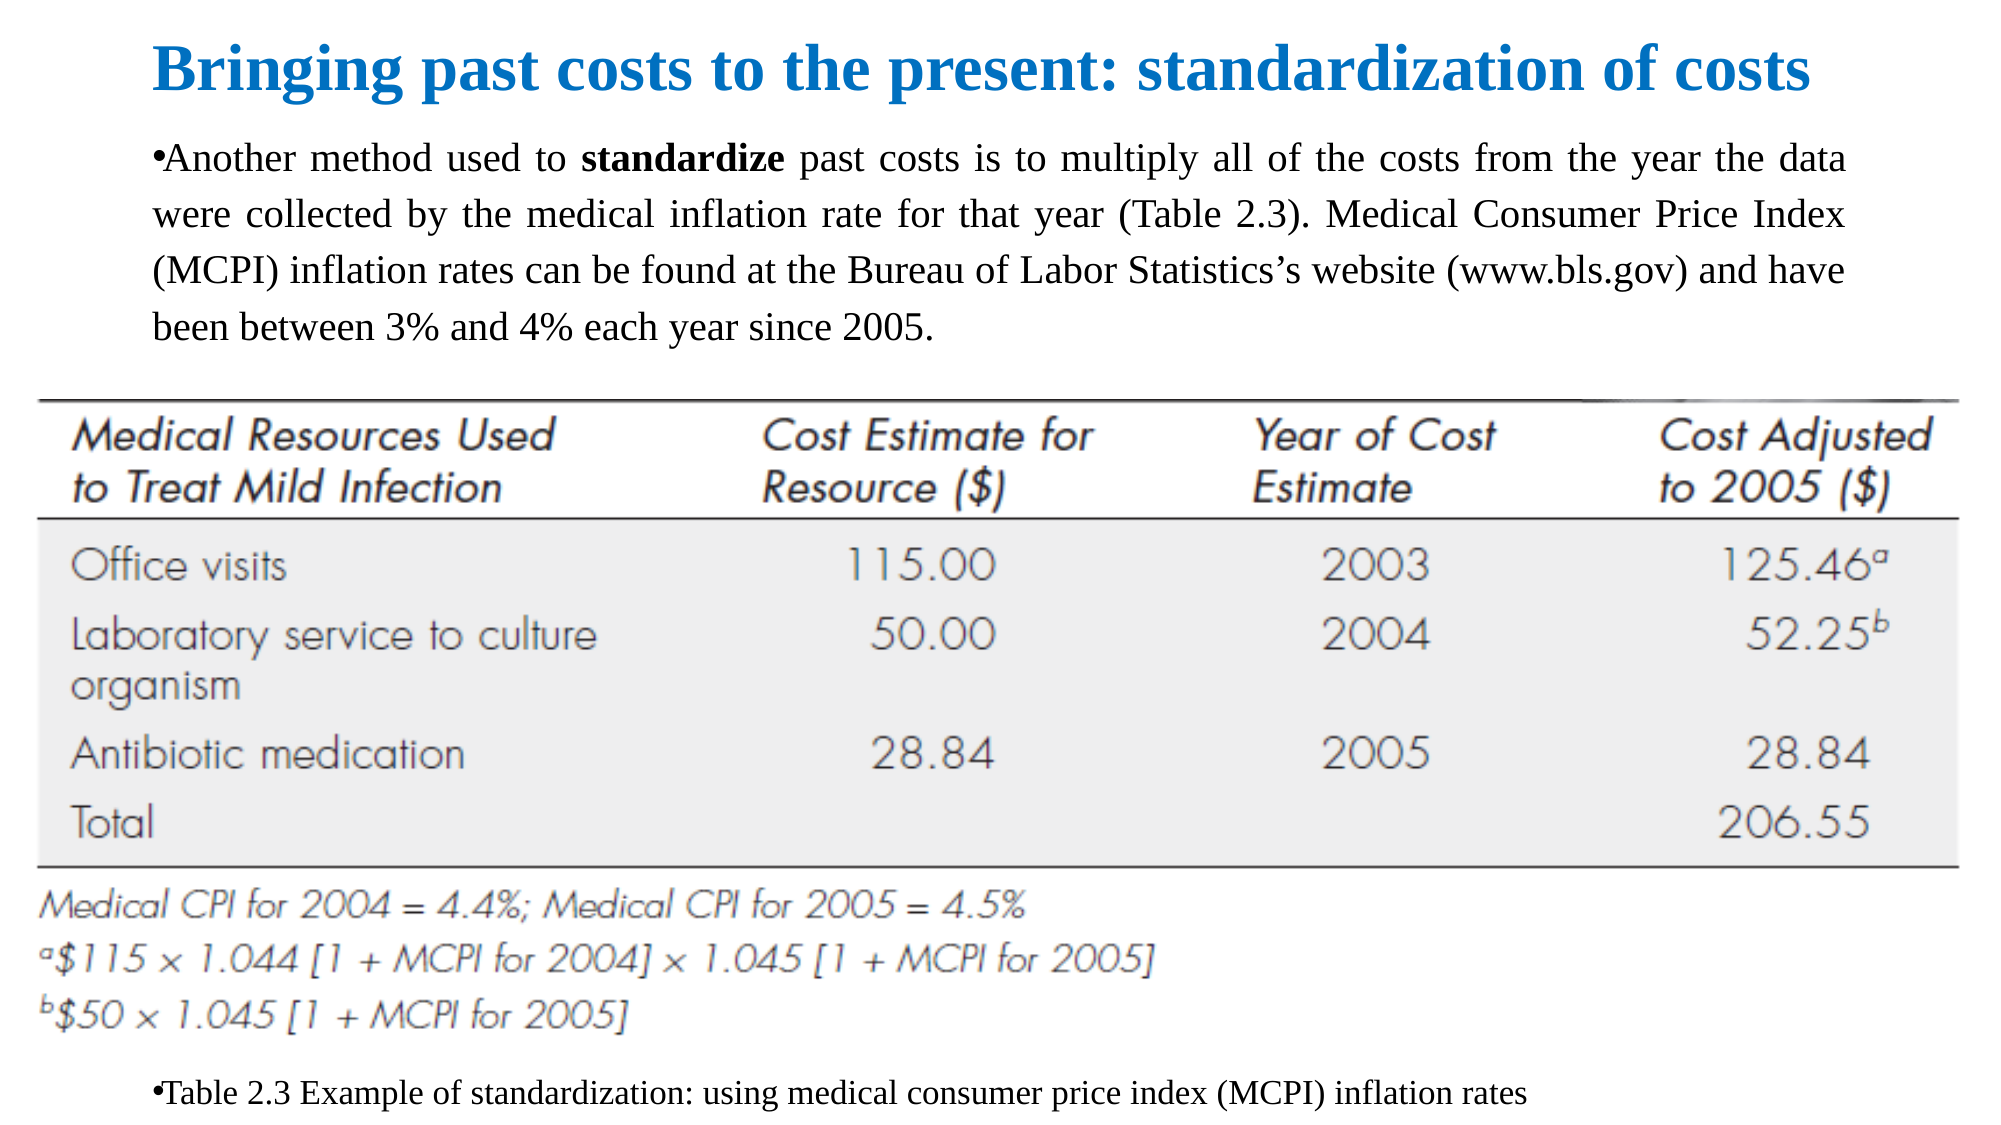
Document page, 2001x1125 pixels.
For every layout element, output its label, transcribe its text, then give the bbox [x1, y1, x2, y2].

title Bringing past costs to the present: standardization of costs [137, 0, 1863, 115]
list Another method used to standardize past costs is to multiply all of the costs from the year the data were collected by the medical inflation rate for that year (Table 2.3). Medical Consumer Price Index (MCPI) inflation rates can be found at the Bureau of Labor Statistics’s website (www.bls.gov) and have been between 3% and 4% each year since 2005. Table 2.3 Example of standardization: using medical consumer price index (MCPI) inflation rates [137, 1041, 1863, 1125]
list Another method used to standardize past costs is to multiply all of the costs from the year the data were collected by the medical inflation rate for that year (Table 2.3). Medical Consumer Price Index (MCPI) inflation rates can be found at the Bureau of Labor Statistics’s website (www.bls.gov) and have been between 3% and 4% each year since 2005. Table 2.3 Example of standardization: using medical consumer price index (MCPI) inflation rates [137, 115, 1863, 399]
picture [31, 399, 1966, 1041]
